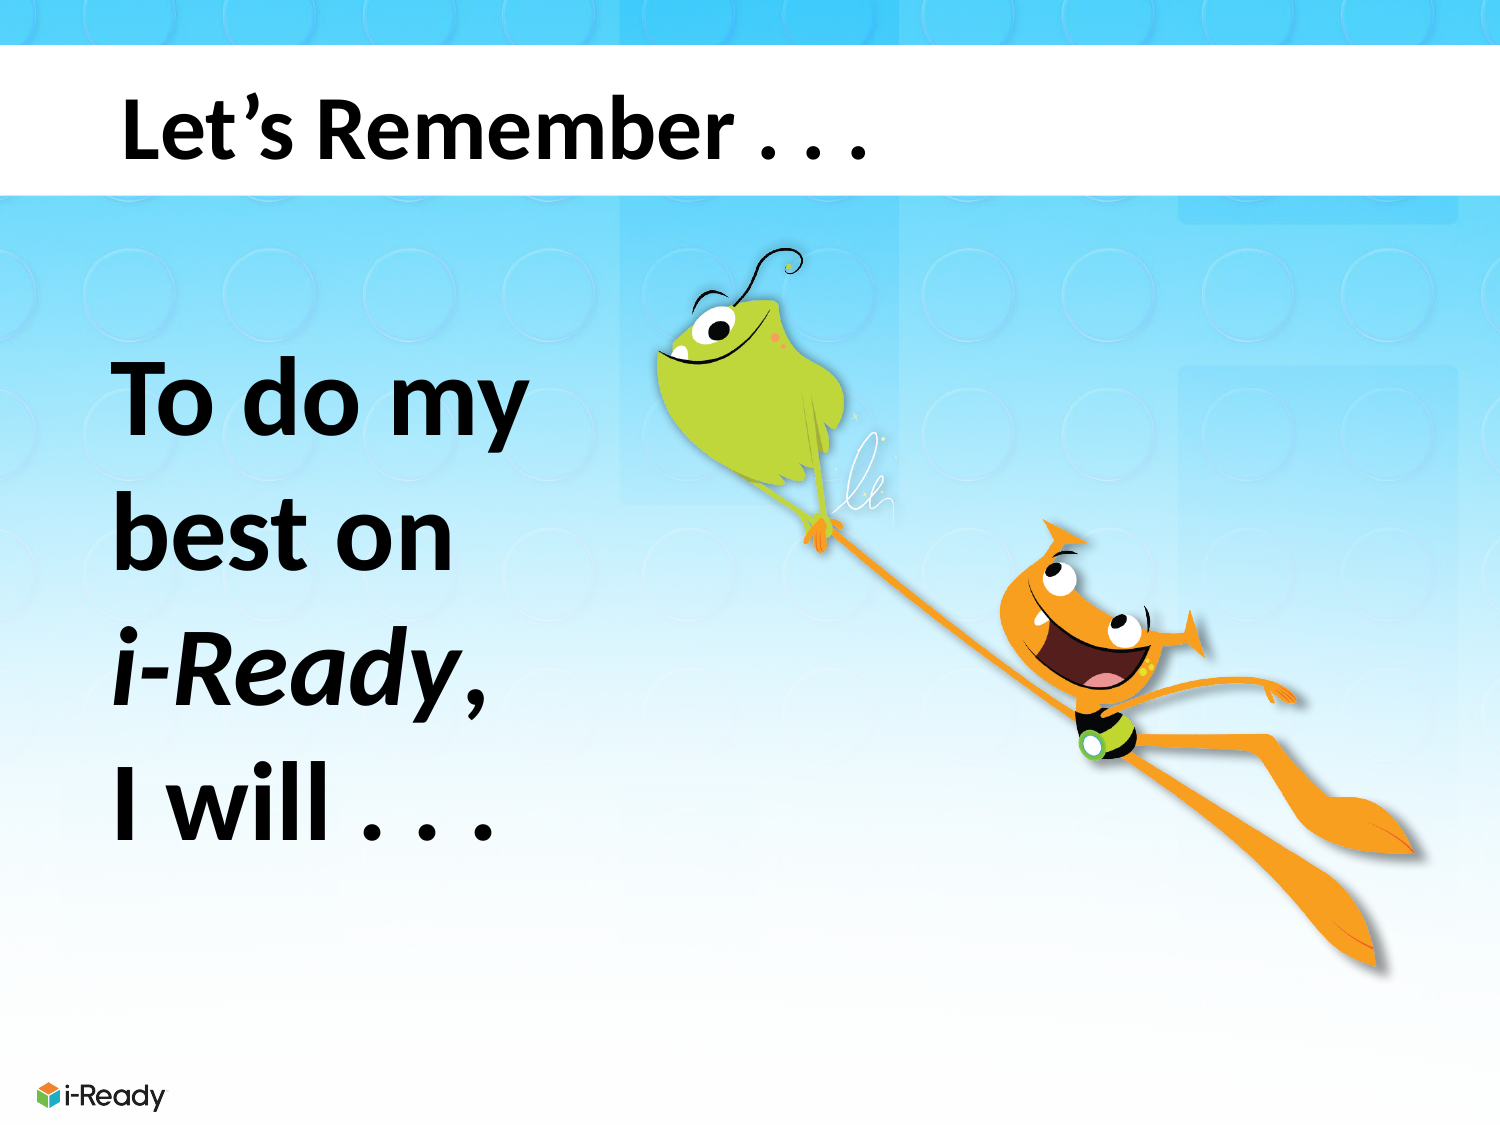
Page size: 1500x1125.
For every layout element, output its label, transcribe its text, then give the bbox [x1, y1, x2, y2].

picture [0, 0, 1500, 44]
text_box To do my best on i-Ready, I will . . . [95, 315, 601, 871]
text_box Let’s Remember . . . [107, 60, 1499, 186]
picture [0, 170, 1500, 1125]
text_box [0, 44, 1500, 197]
